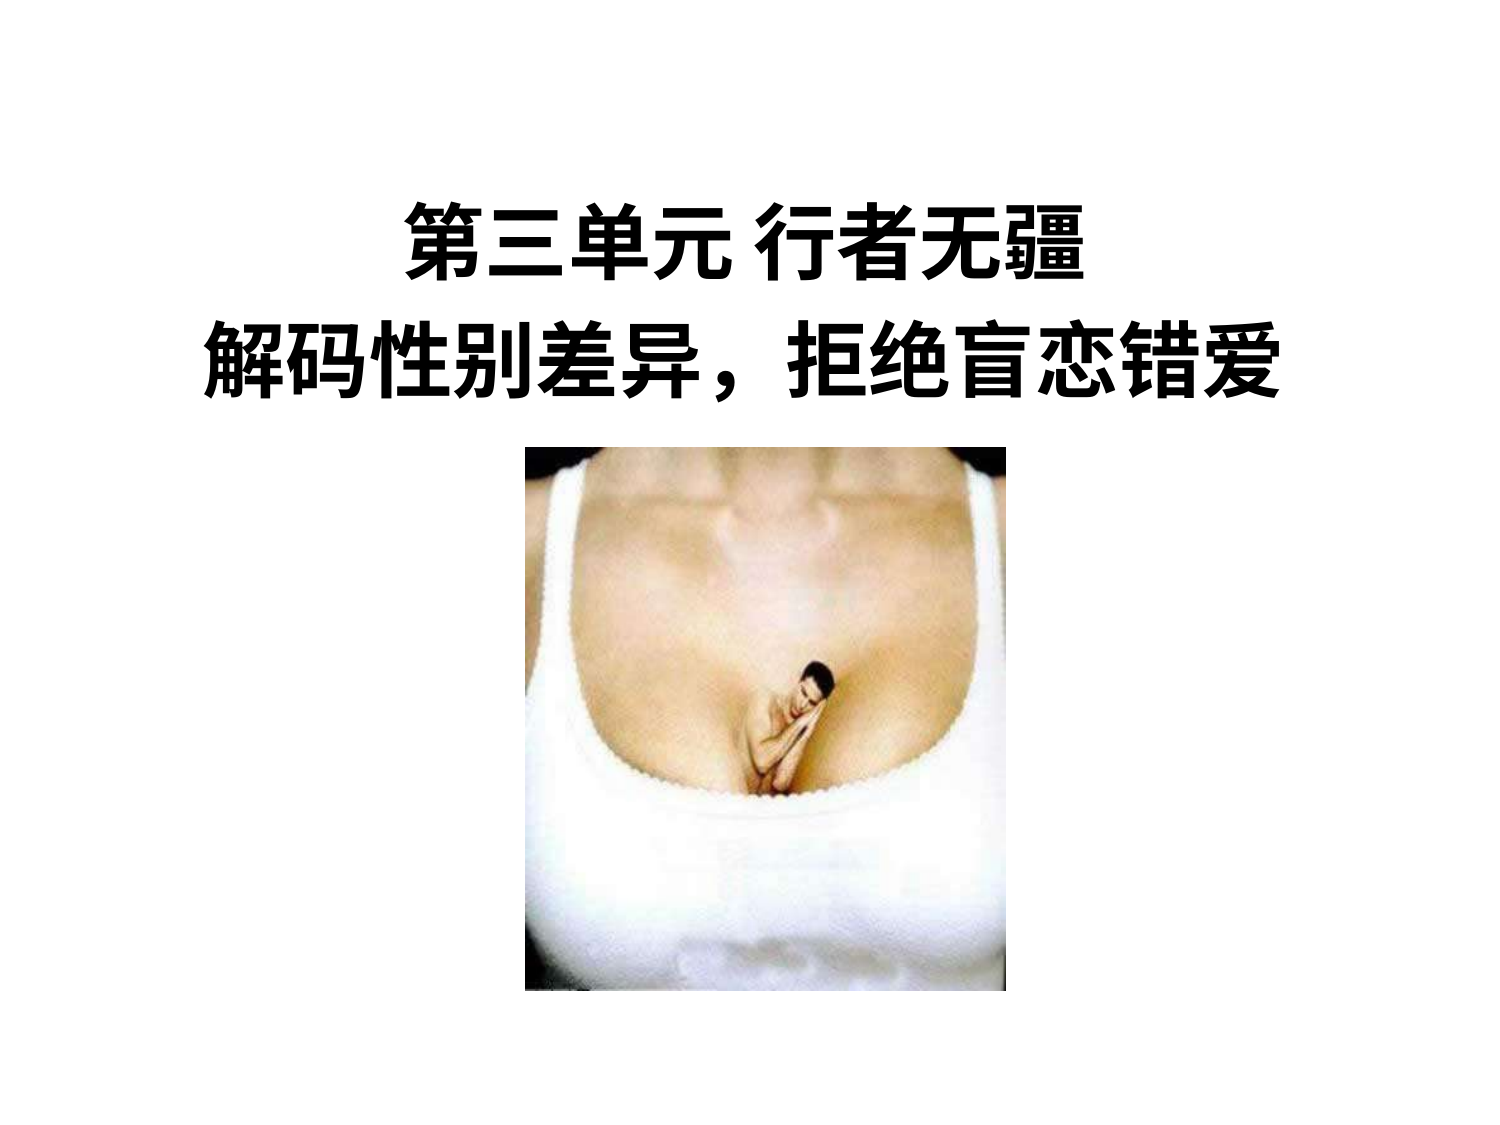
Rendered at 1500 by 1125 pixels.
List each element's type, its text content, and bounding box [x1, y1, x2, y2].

text_box 第三单元 行者无疆 解码性别差异，拒绝盲恋错爱 [76, 172, 1412, 416]
picture [525, 447, 1006, 991]
